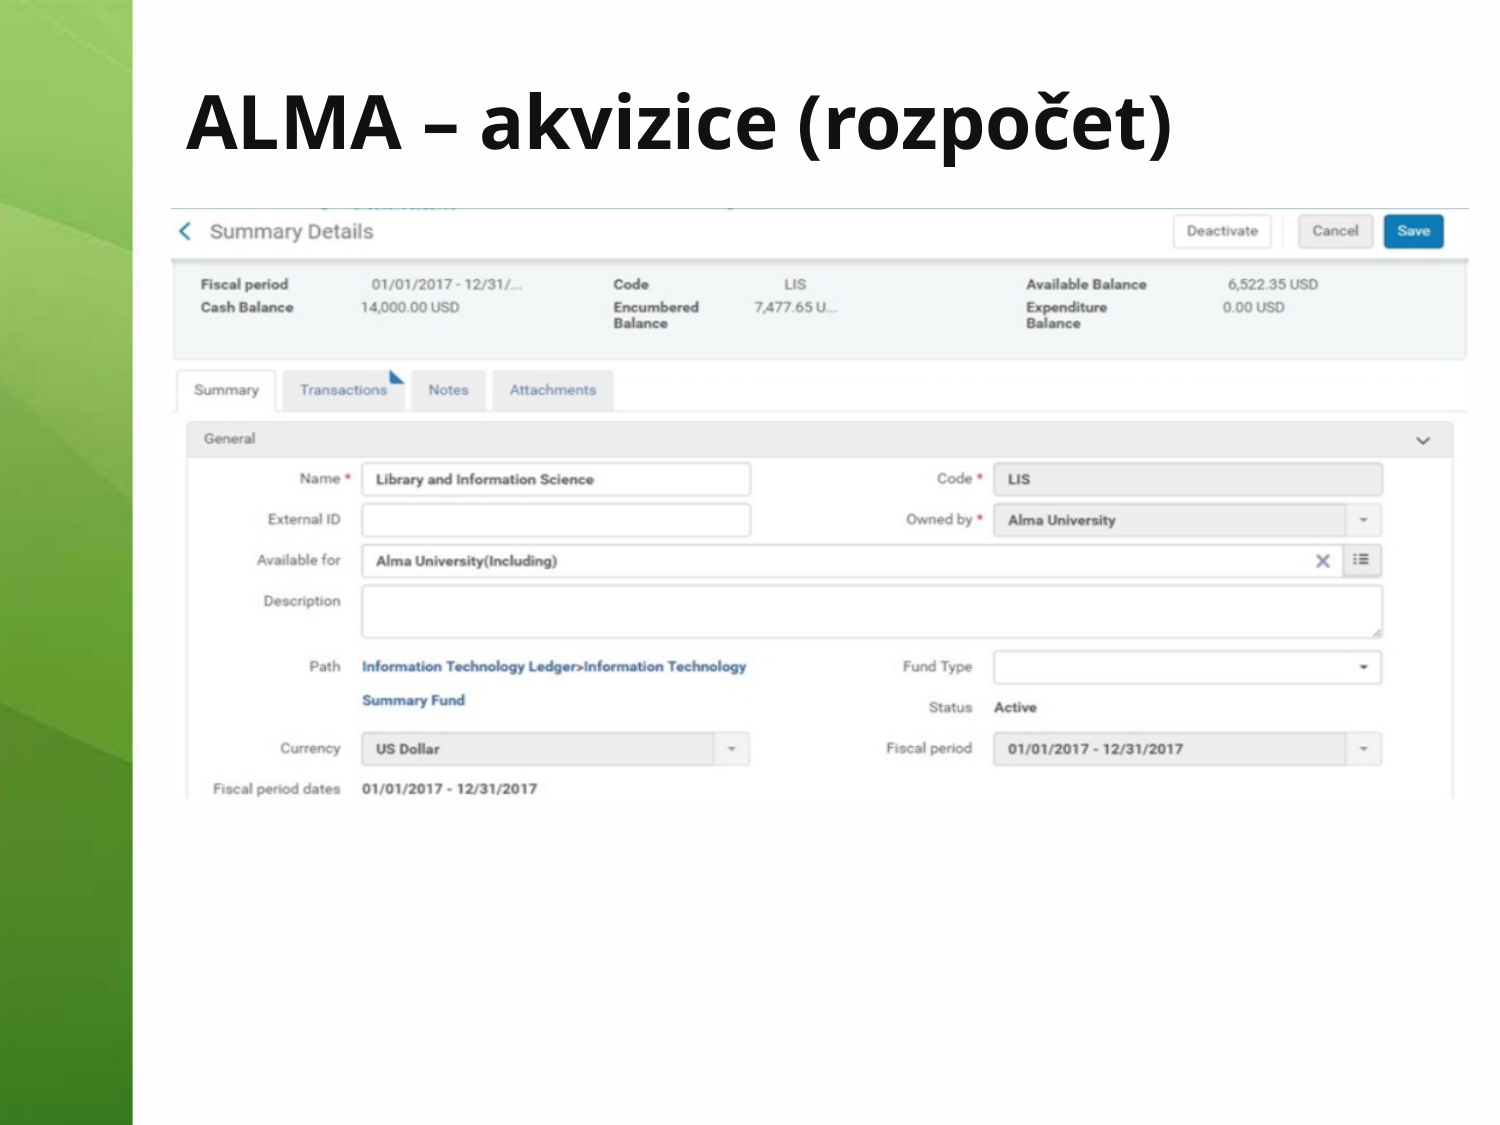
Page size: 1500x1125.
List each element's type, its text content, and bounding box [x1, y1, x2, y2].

title ALMA – akvizice (rozpočet) [171, 77, 1447, 161]
picture [0, 0, 1500, 1125]
